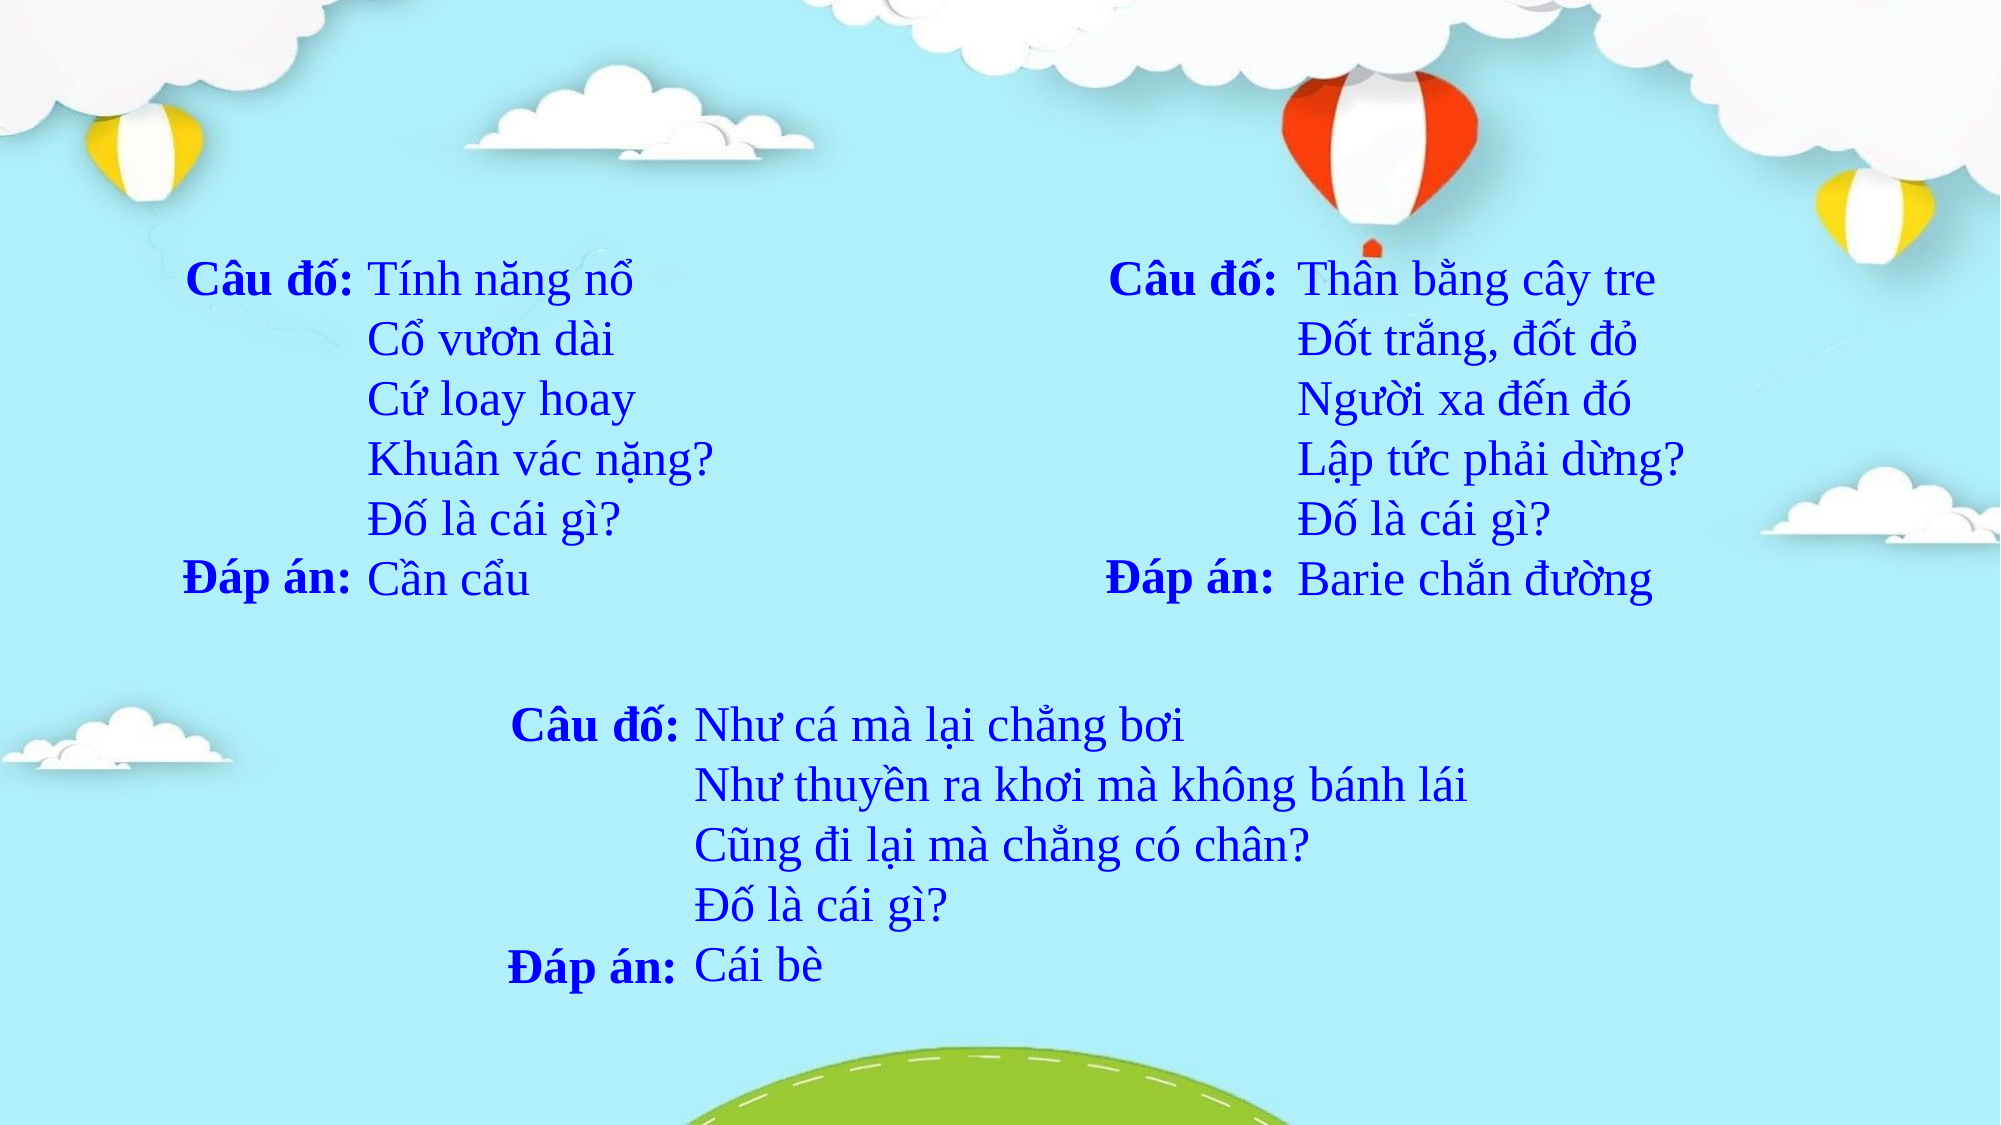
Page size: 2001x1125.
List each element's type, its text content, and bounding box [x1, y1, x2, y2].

text_box Đáp án: [493, 926, 707, 1001]
text_box Câu đố: [1093, 237, 1295, 313]
text_box Đáp án: [167, 536, 381, 611]
text_box Thân bằng cây tre Đốt trắng, đốt đỏ Người xa đến đó Lập tức phải dừng? Đố là cái gì? Barie chắn đường [1282, 237, 1794, 613]
picture [0, 0, 2001, 1125]
text_box Câu đố: [496, 683, 697, 759]
text_box Như cá mà lại chẳng bơi Như thuyền ra khơi mà không bánh lái Cũng đi lại mà chẳng có chân? Đố là cái gì? Cái bè [679, 683, 1509, 999]
text_box Câu đố: [170, 237, 371, 313]
text_box Tính năng nổ Cổ vươn dài Cứ loay hoay Khuân vác nặng? Đố là cái gì? Cần cẩu [352, 237, 769, 613]
text_box Đáp án: [1090, 536, 1304, 611]
